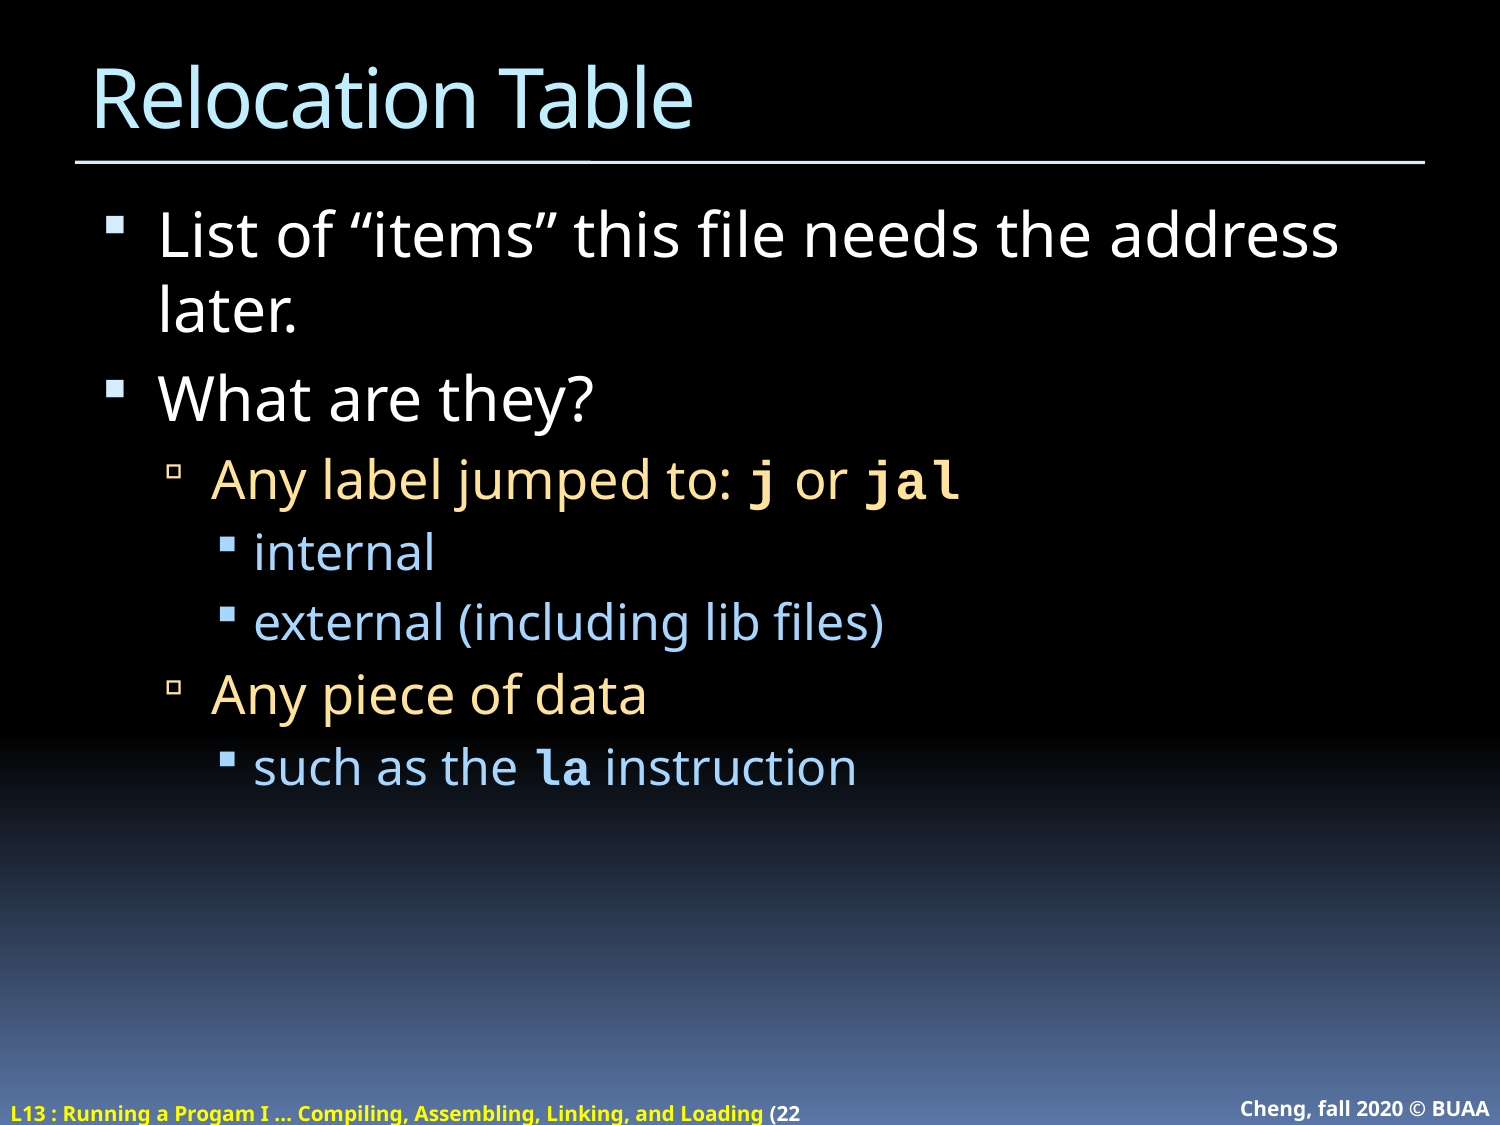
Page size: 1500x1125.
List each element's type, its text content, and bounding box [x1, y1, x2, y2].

list List of “items” this file needs the address later. What are they? Any label jumped to: j or jal internal external (including lib files) Any piece of data such as the la instruction [74, 187, 1363, 829]
title Relocation Table [75, 37, 1425, 163]
